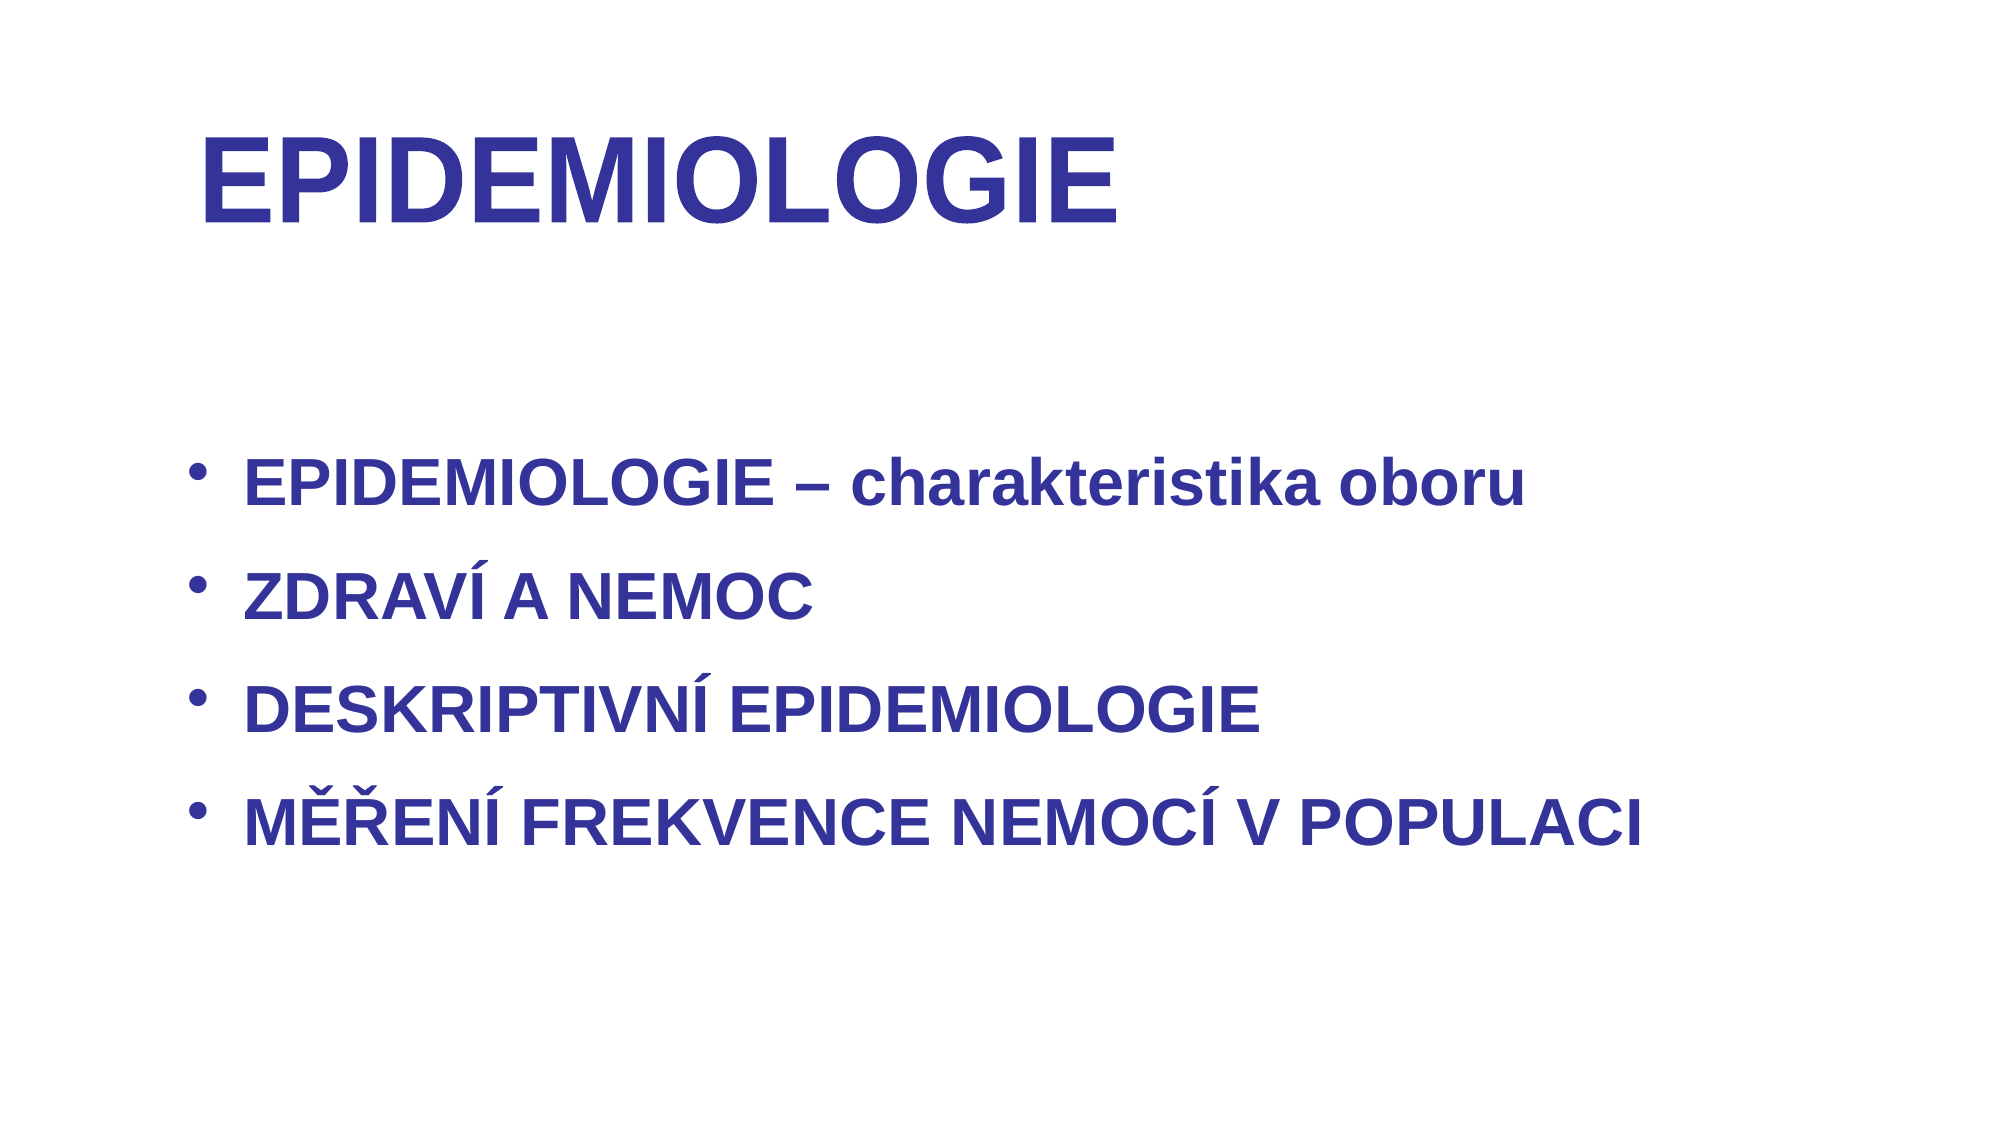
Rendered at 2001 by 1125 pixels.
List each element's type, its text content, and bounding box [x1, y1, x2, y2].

text_box EPIDEMIOLOGIE – charakteristika oboru ZDRAVÍ A NEMOC DESKRIPTIVNÍ EPIDEMIOLOGIE MĚŘENÍ FREKVENCE NEMOCÍ V POPULACI [172, 318, 1828, 952]
